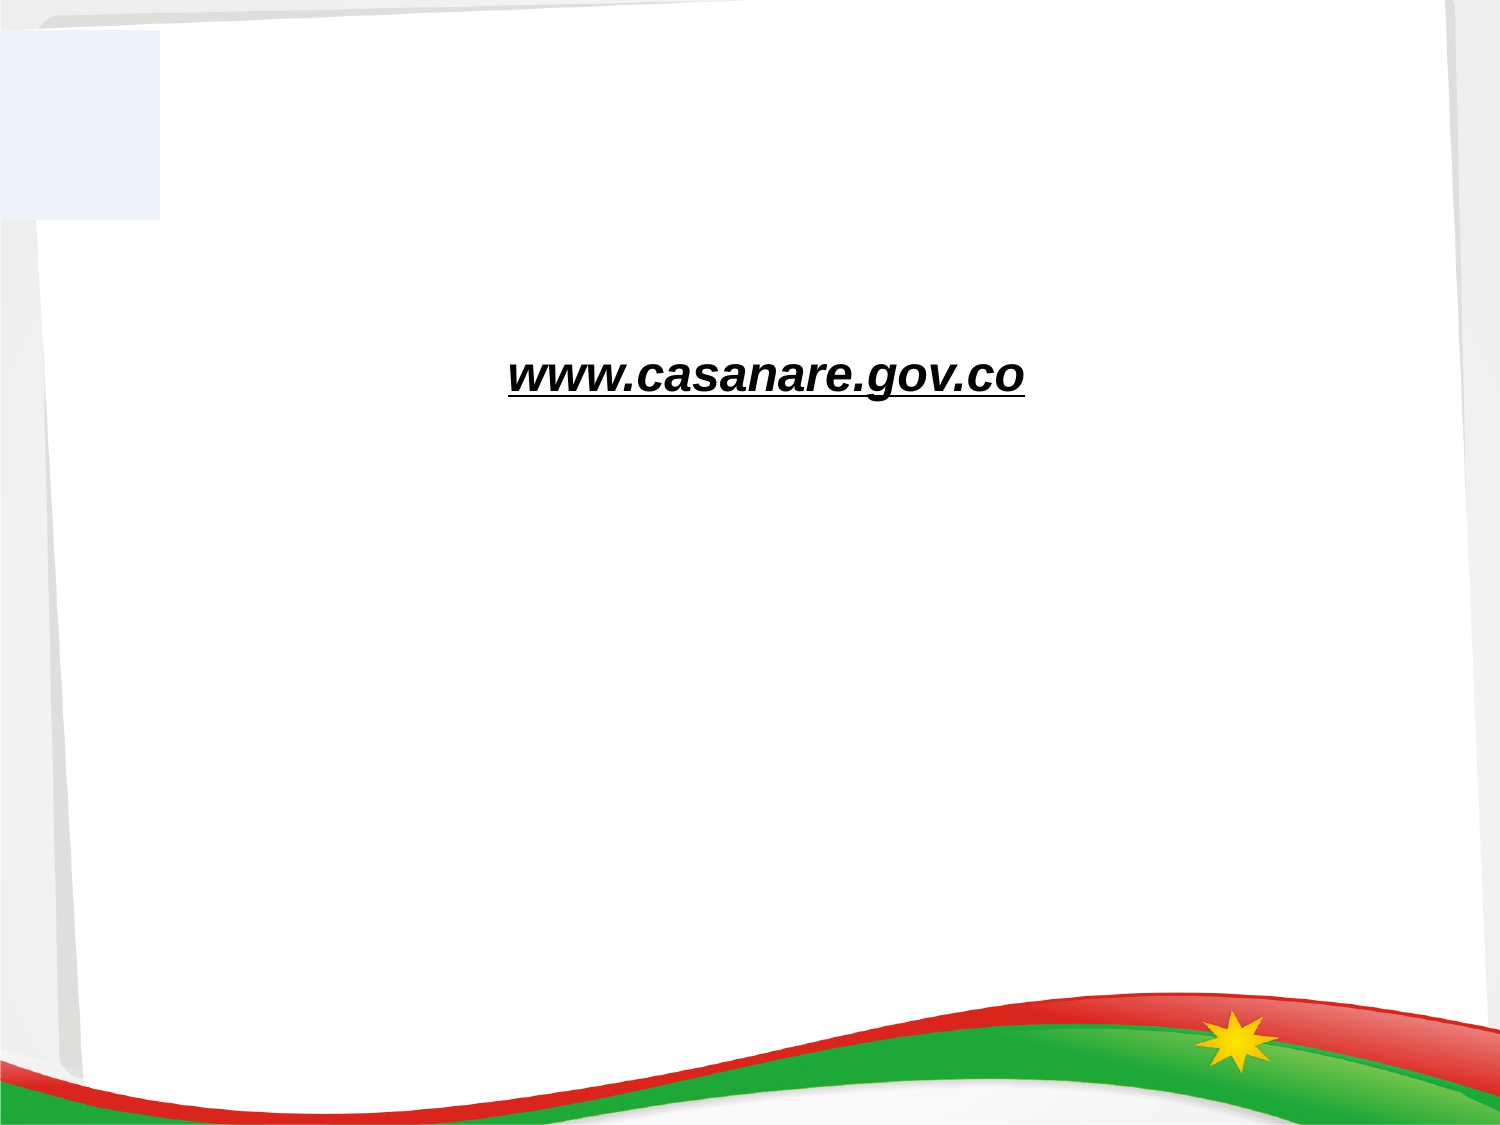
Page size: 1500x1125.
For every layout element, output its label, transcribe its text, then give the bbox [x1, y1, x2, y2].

picture [0, 0, 1500, 1125]
list www.casanare.gov.co [218, 124, 1330, 847]
